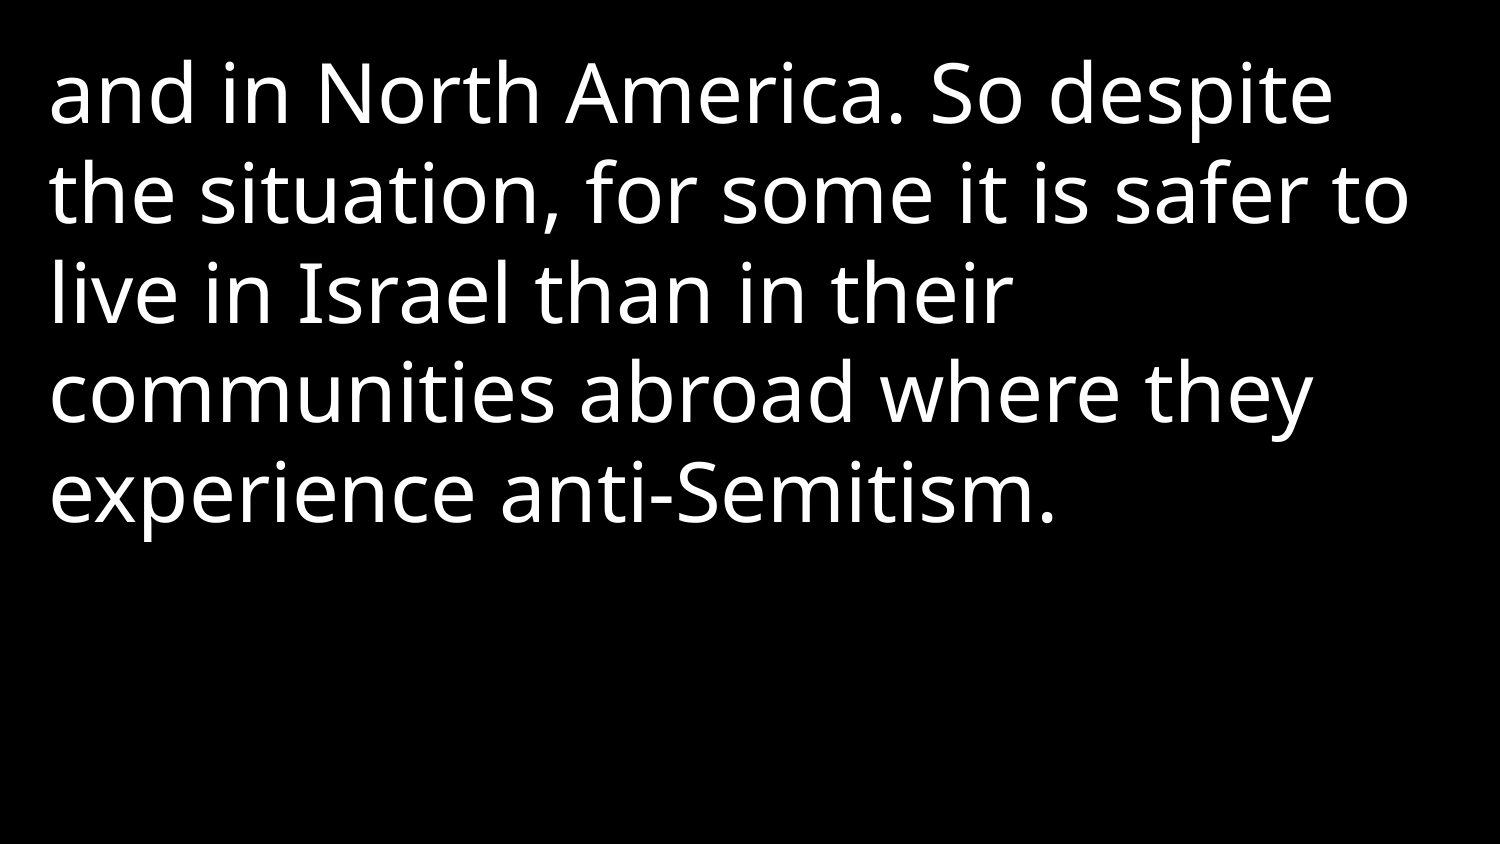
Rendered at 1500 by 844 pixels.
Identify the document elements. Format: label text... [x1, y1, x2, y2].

subtitle and in North America. So despite the situation, for some it is safer to live in Israel than in their communities abroad where they experience anti-Semitism. [37, 34, 1463, 822]
